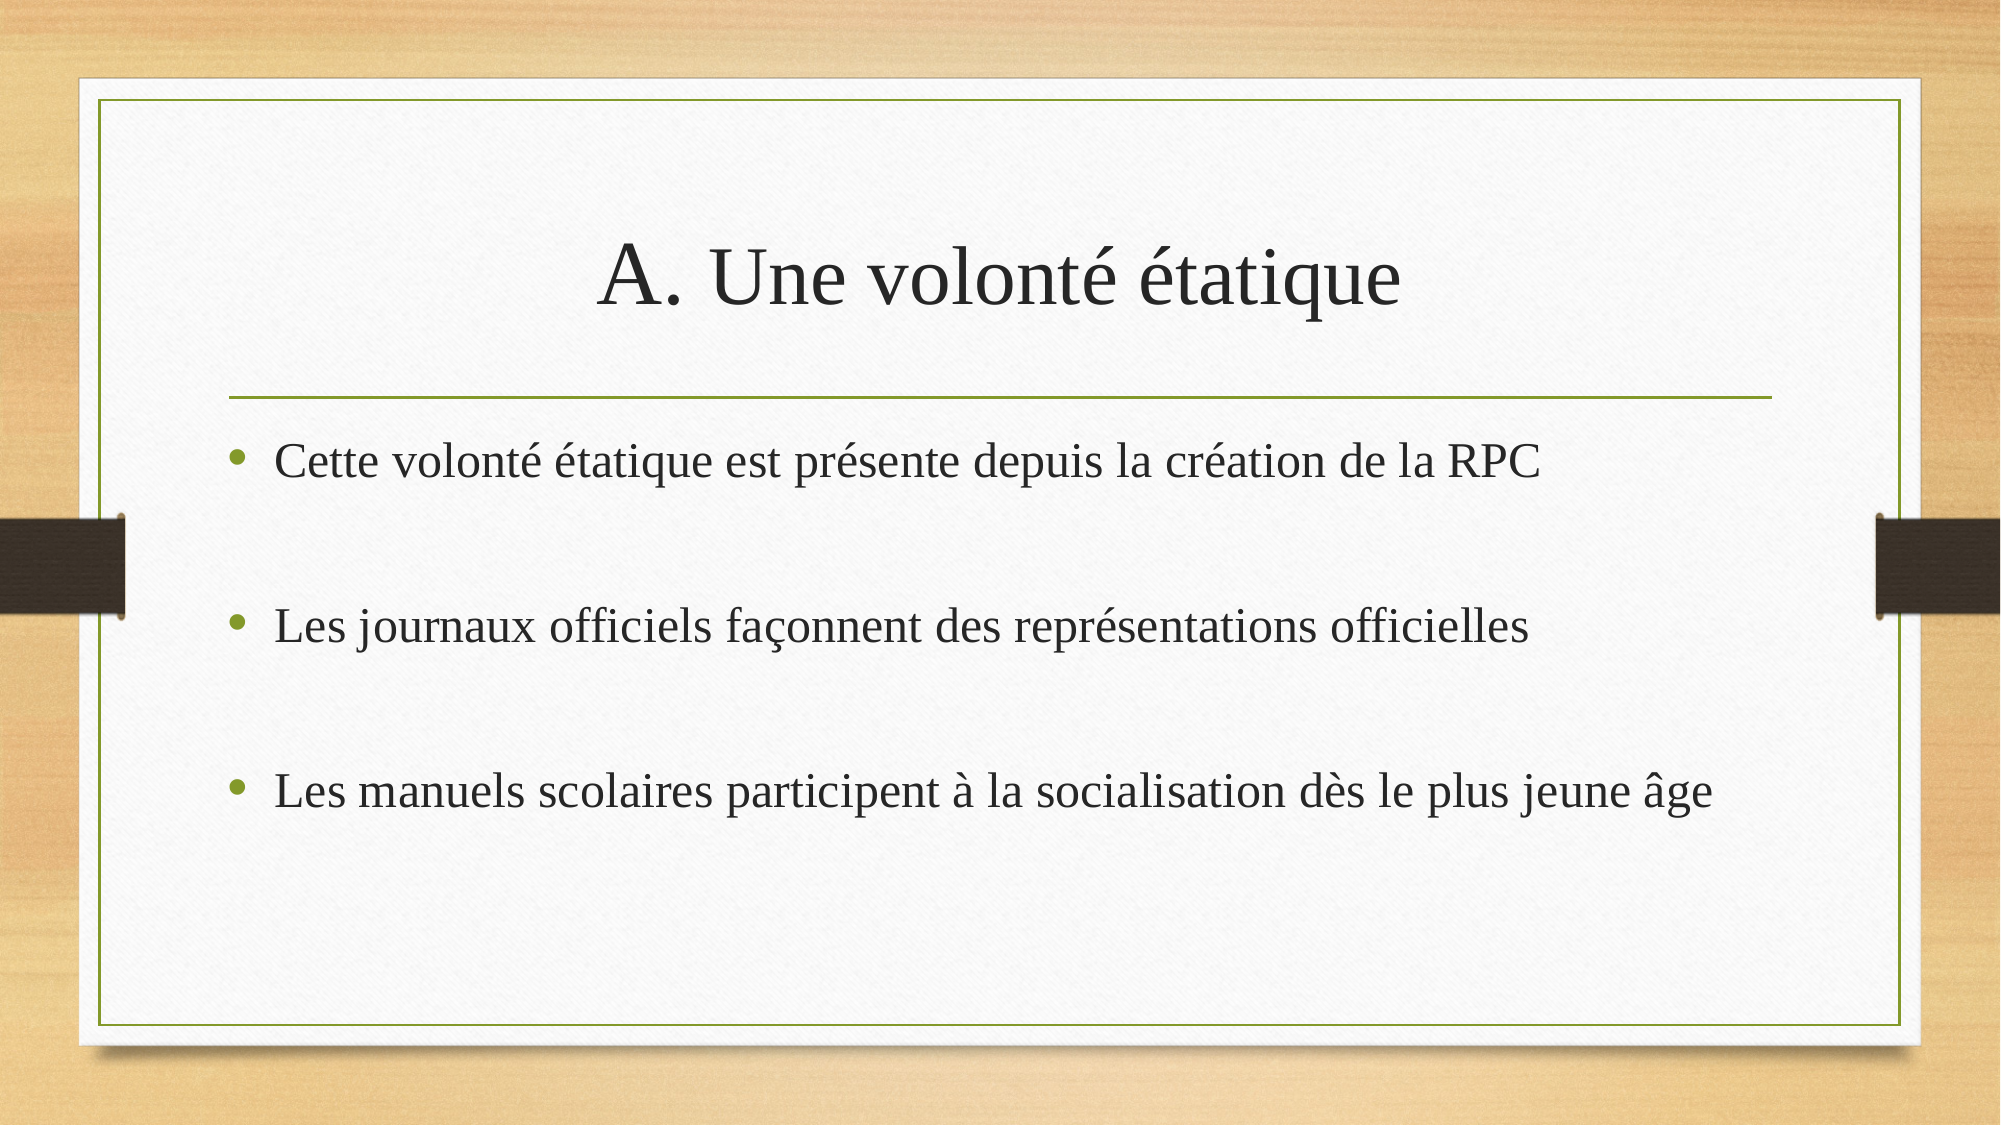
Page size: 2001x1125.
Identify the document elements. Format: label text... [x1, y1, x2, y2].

picture [0, 0, 2001, 1125]
list Cette volonté étatique est présente depuis la création de la RPC Les journaux officiels façonnent des représentations officielles Les manuels scolaires participent à la socialisation dès le plus jeune âge [212, 419, 1788, 964]
title A. Une volonté étatique [212, 161, 1788, 375]
